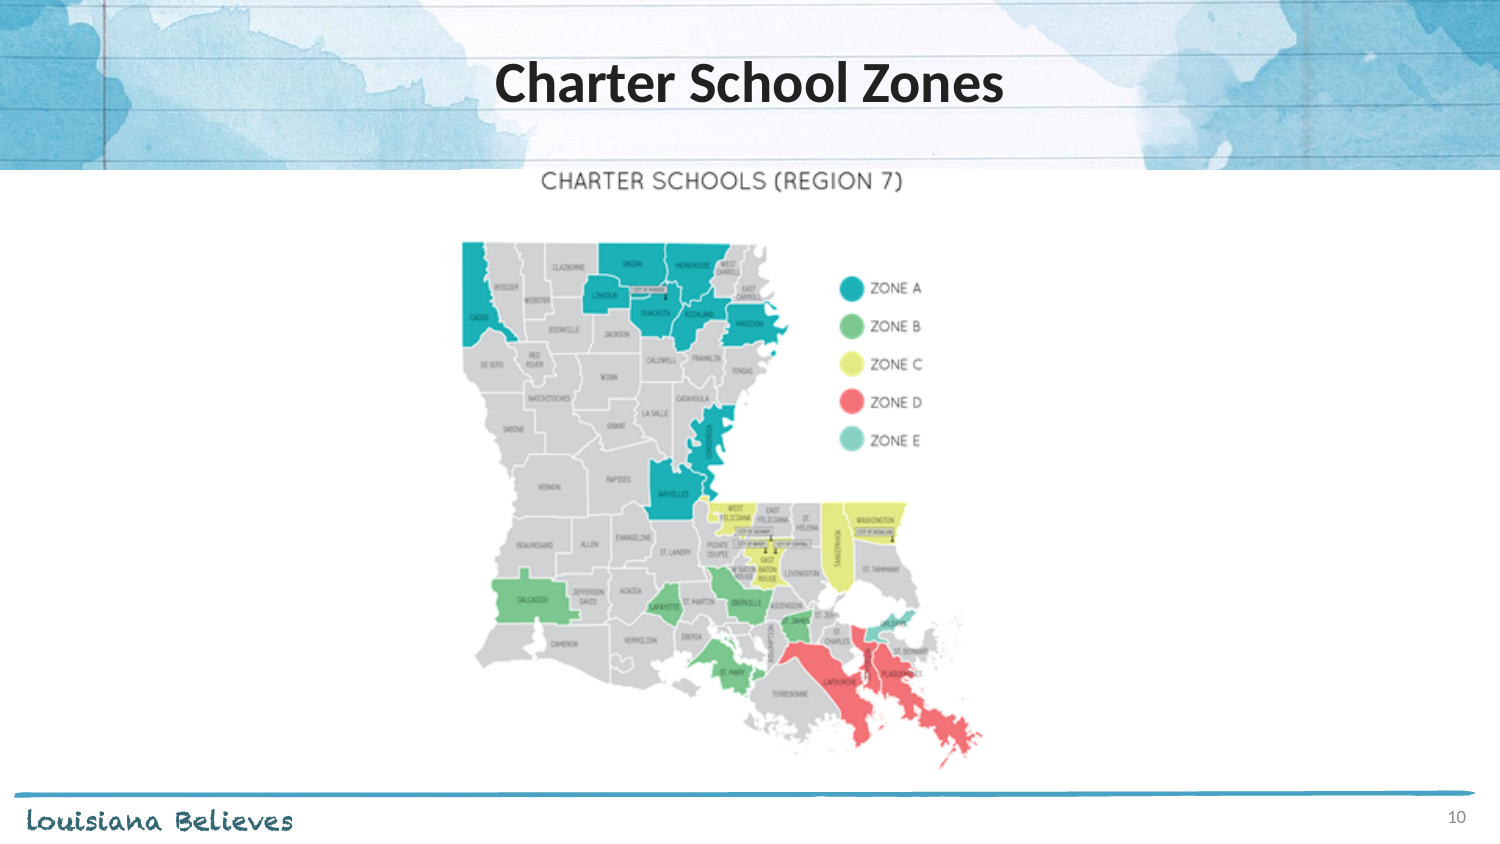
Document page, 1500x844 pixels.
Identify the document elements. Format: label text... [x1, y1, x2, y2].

picture [461, 169, 984, 772]
title Charter School Zones [0, 0, 1500, 170]
picture [0, 786, 1488, 844]
